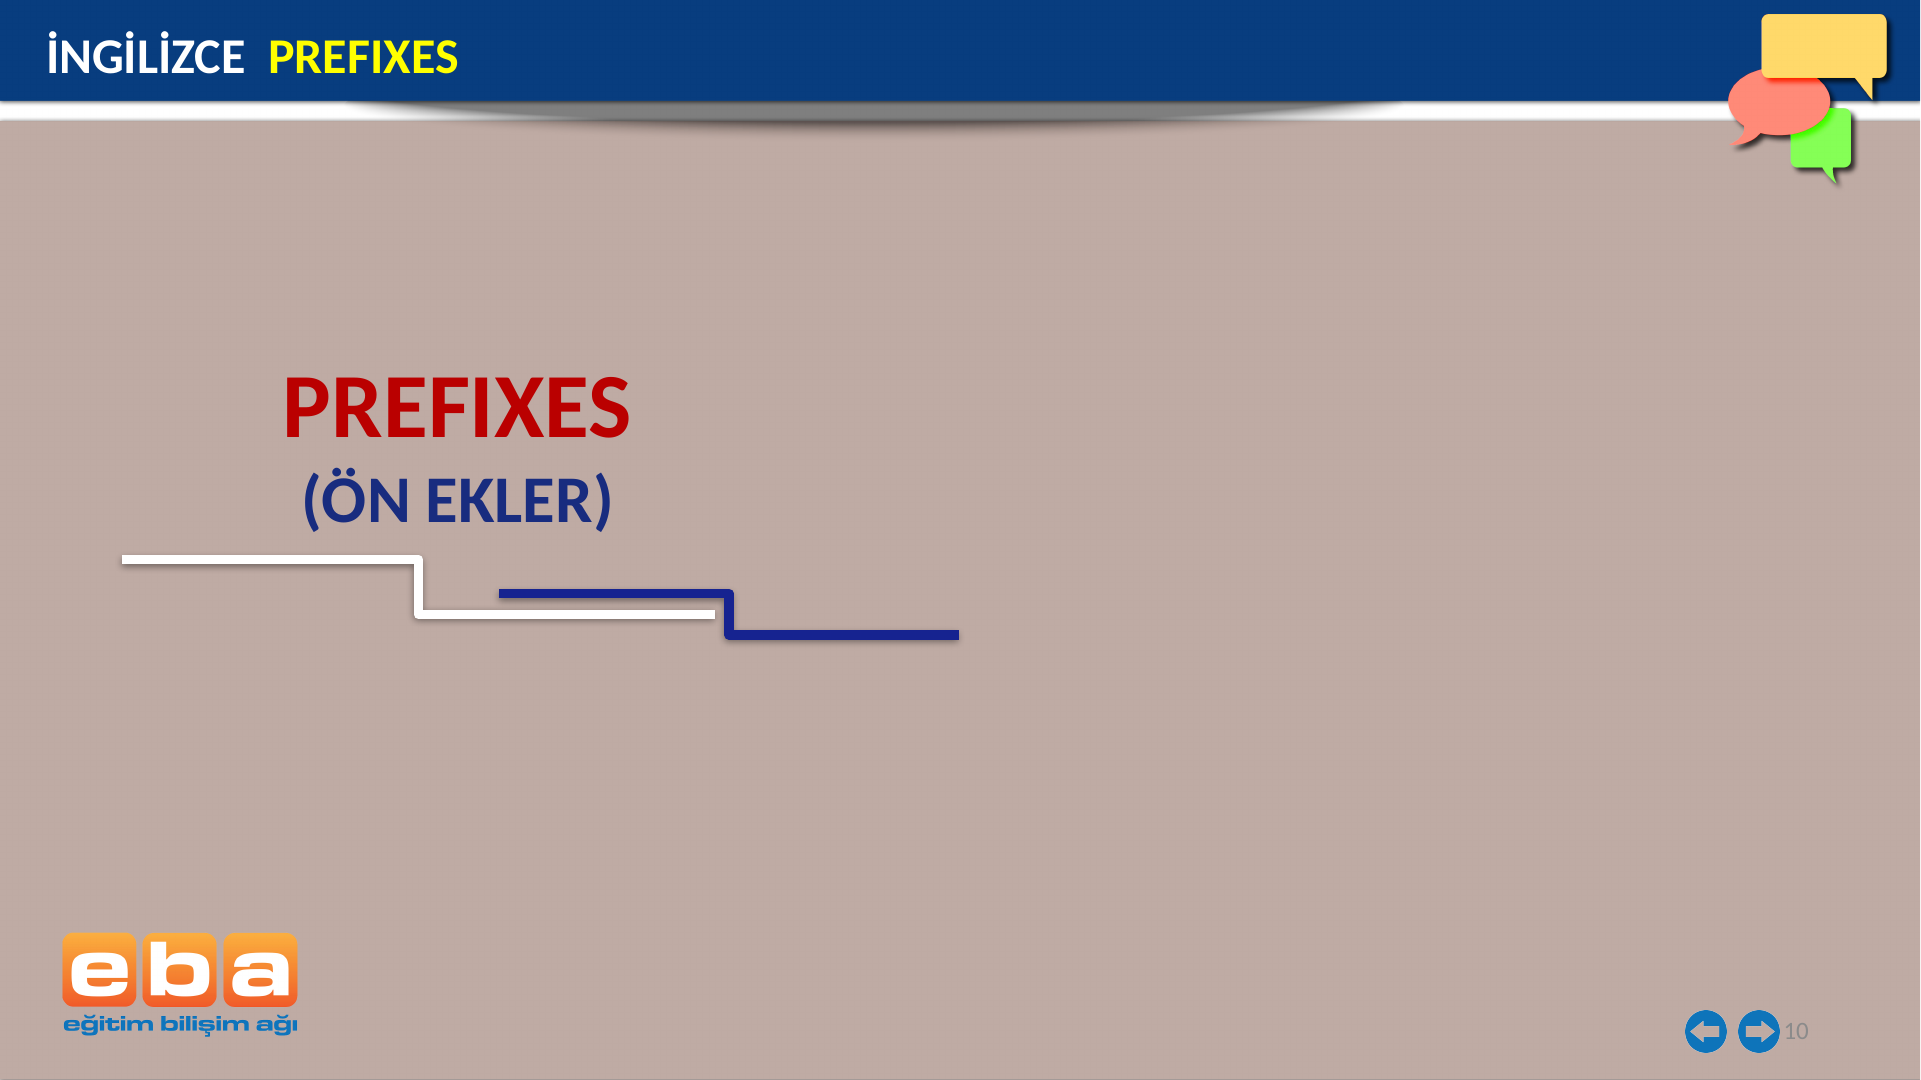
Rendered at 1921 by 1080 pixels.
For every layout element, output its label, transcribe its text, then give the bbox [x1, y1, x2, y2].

text_box PREFIXES (ÖN EKLER) [0, 338, 1250, 544]
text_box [498, 593, 960, 636]
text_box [121, 559, 715, 615]
text_box İNGİLİZCE PREFIXES [31, 16, 496, 91]
slide_number 10 [1376, 1000, 1824, 1059]
picture [0, 0, 1921, 1080]
